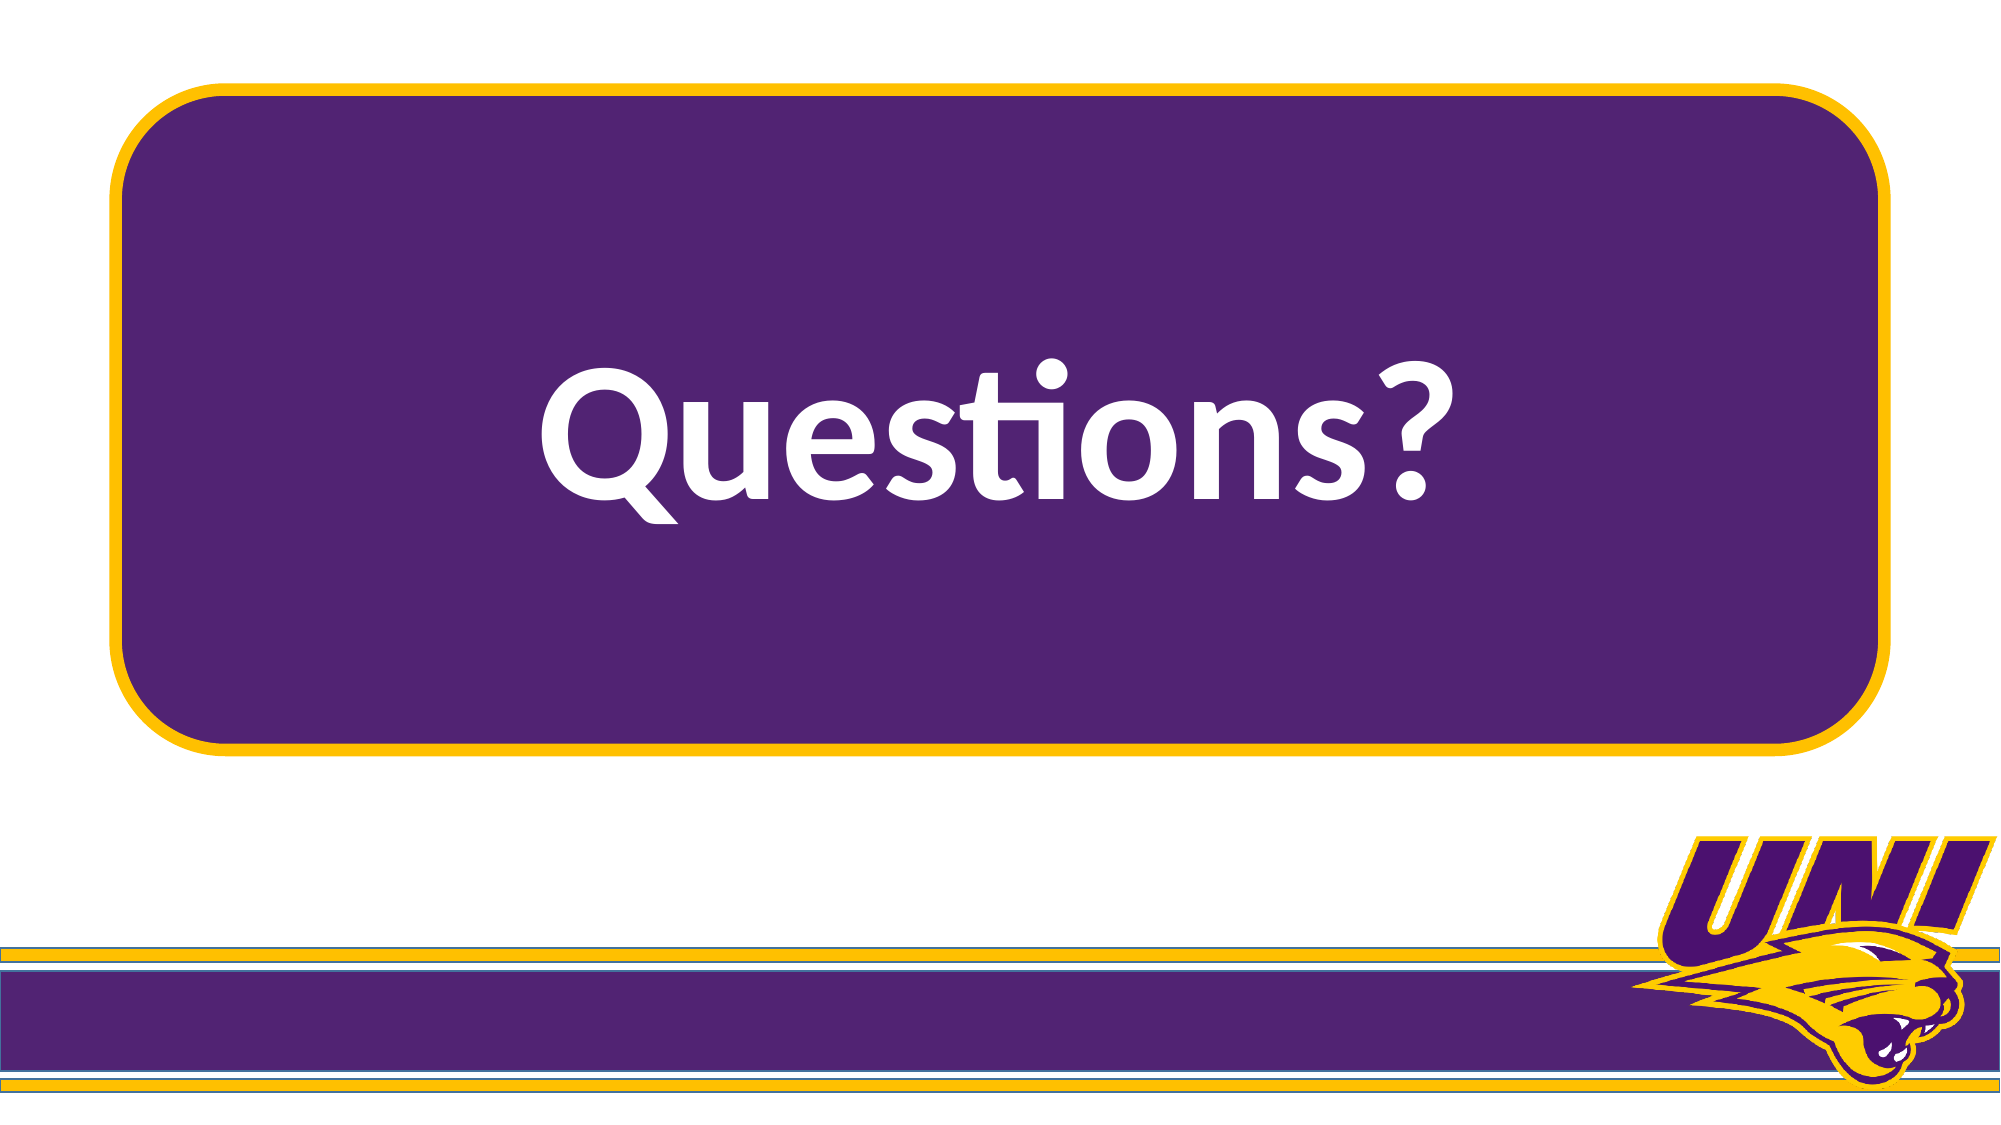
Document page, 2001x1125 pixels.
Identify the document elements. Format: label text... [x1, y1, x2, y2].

text_box [0, 1078, 1625, 1093]
text_box [0, 970, 1625, 1072]
text_box Questions? [114, 88, 1886, 752]
picture [1625, 832, 2000, 1093]
text_box [0, 947, 1625, 963]
